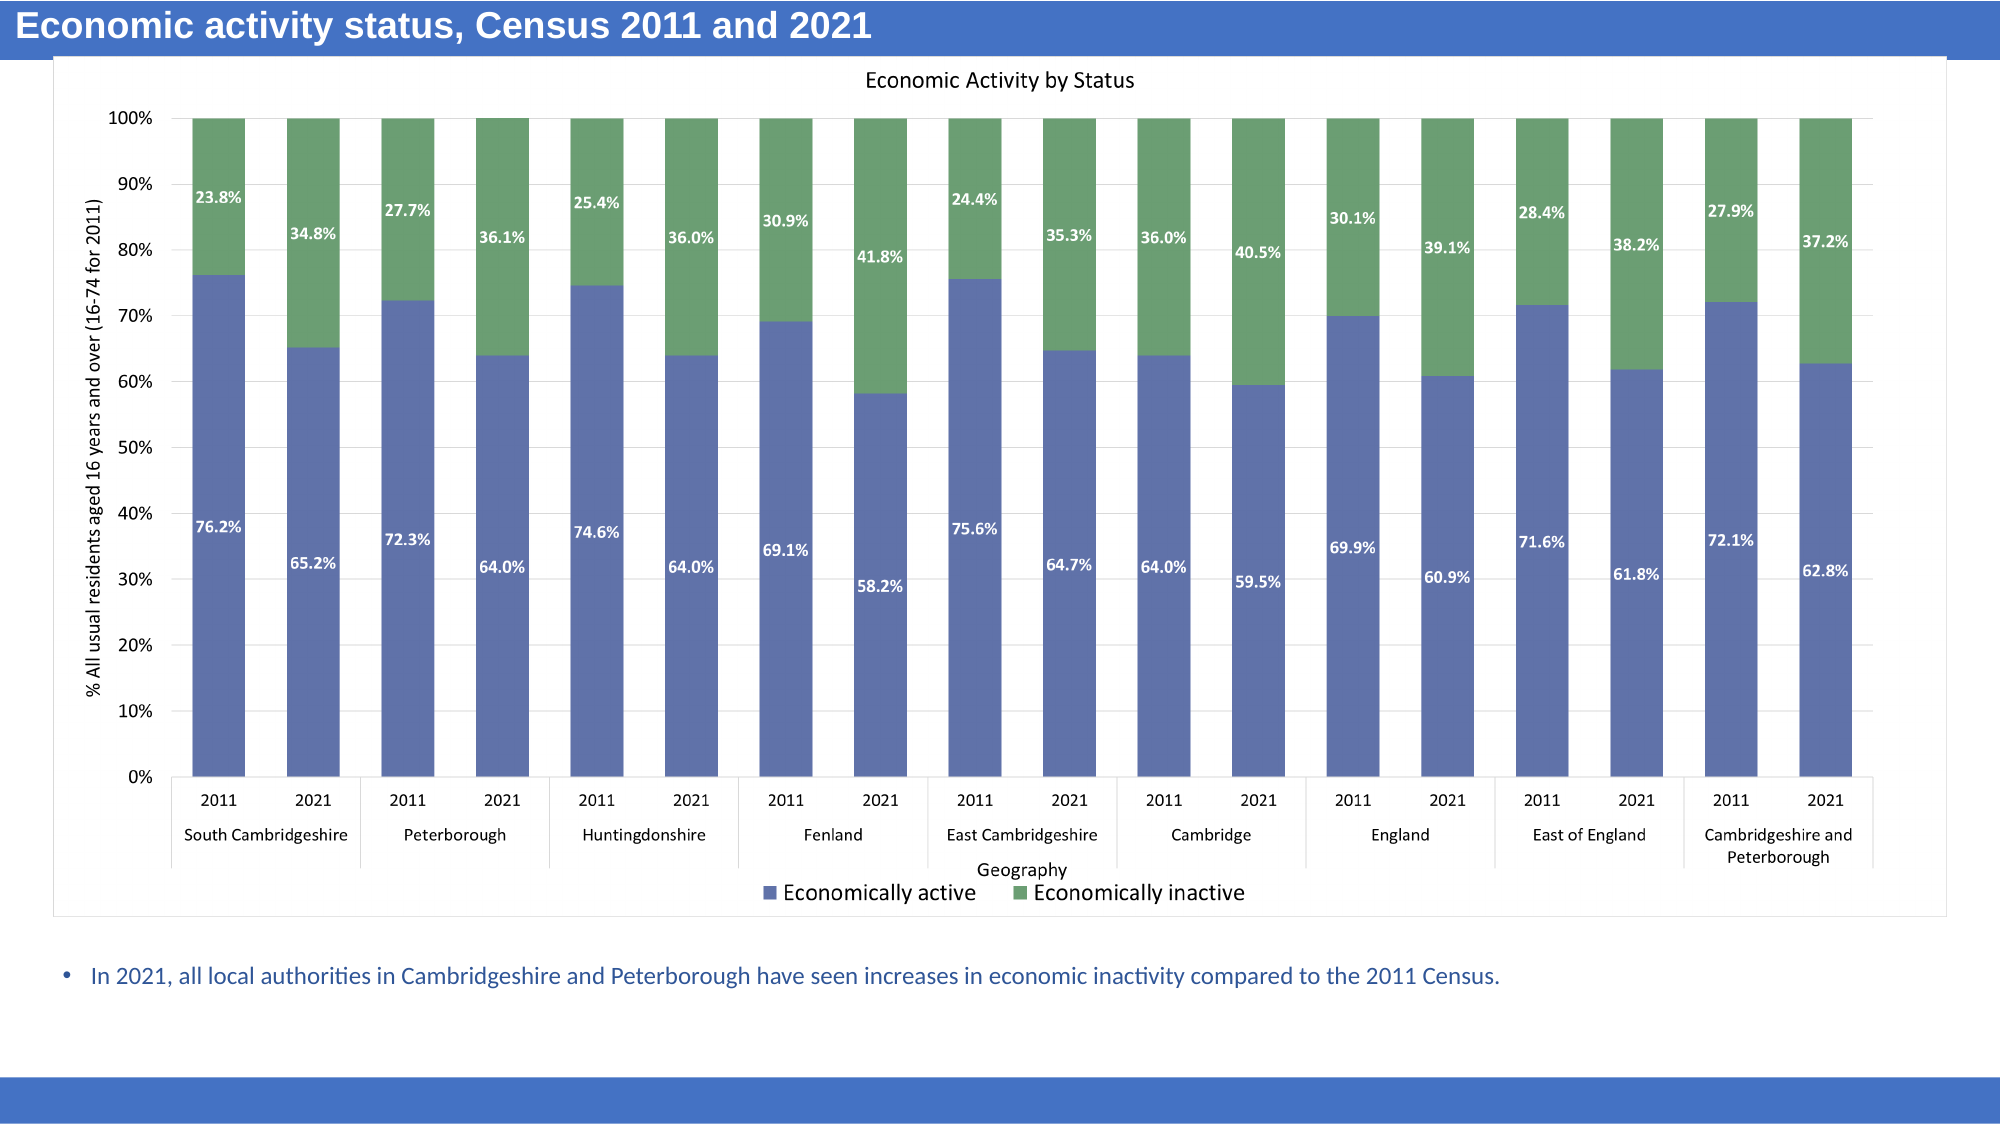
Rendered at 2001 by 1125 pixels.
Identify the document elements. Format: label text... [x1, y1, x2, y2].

picture [53, 56, 1947, 917]
title Economic activity status, Census 2011 and 2021 [0, 0, 1980, 52]
text_box In 2021, all local authorities in Cambridgeshire and Peterborough have seen increases in economic inactivity compared to the 2011 Census. [47, 952, 1952, 1057]
